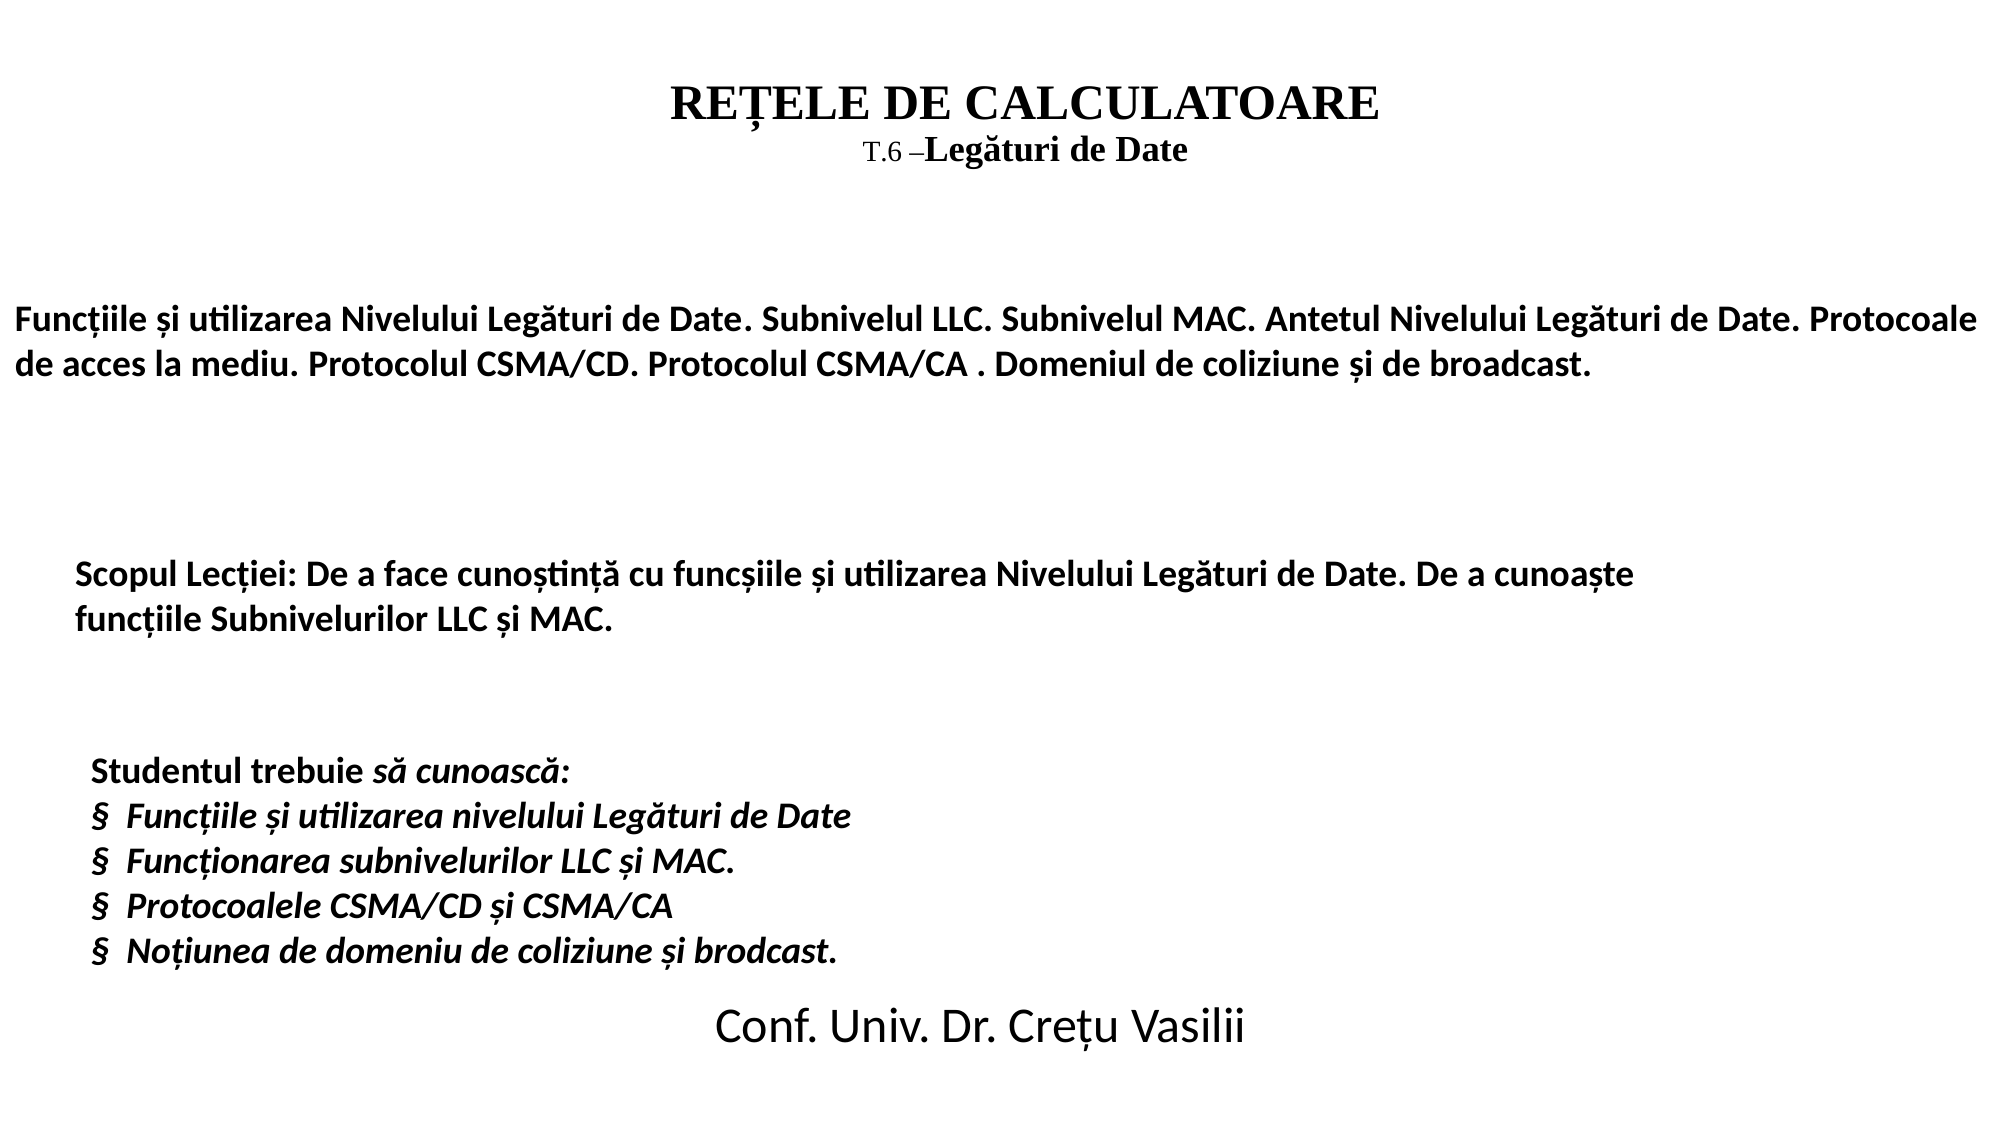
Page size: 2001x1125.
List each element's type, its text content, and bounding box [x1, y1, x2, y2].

subtitle Conf. Univ. Dr. Crețu Vasilii [230, 992, 1731, 1074]
text_box Studentul trebuie să cunoască: § Funcțiile și utilizarea nivelului Legături de Date § Funcționarea subnivelurilor LLC și MAC. § Protocoalele CSMA/CD și CSMA/CA § Noțiunea de domeniu de coliziune și brodcast. [76, 738, 1755, 979]
title REȚELE DE CALCULATOARE T.6 –Legături de Date [71, 69, 1980, 286]
text_box Funcțiile și utilizarea Nivelului Legături de Date. Subnivelul LLC. Subnivelul MAC. Antetul Nivelului Legături de Date. Protocoale de acces la mediu. Protocolul CSMA/CD. Protocolul CSMA/CA . Domeniul de coliziune şi de broadcast. [0, 286, 2000, 392]
text_box Scopul Lecției: De a face cunoștință cu funcșiile și utilizarea Nivelului Legături de Date. De a cunoaște funcțiile Subnivelurilor LLC și MAC. [60, 541, 1772, 647]
